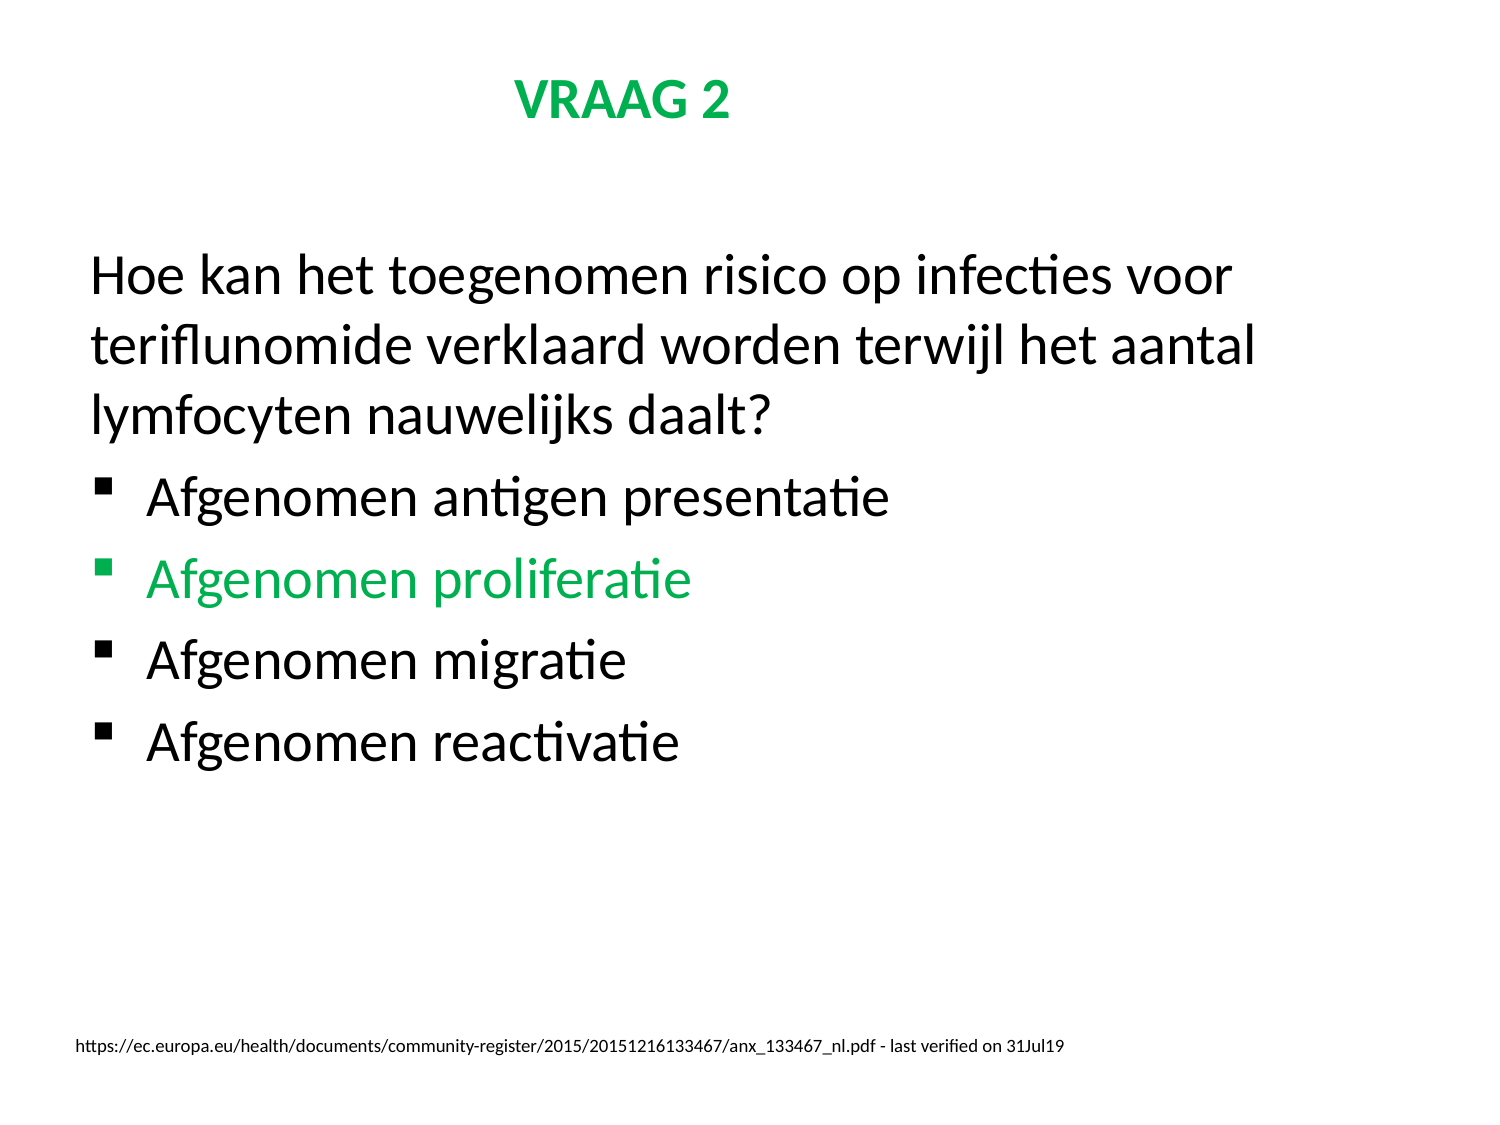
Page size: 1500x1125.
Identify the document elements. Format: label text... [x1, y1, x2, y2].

list Hoe kan het toegenomen risico op infecties voor teriflunomide verklaard worden terwijl het aantal lymfocyten nauwelijks daalt? Afgenomen antigen presentatie Afgenomen proliferatie Afgenomen migratie Afgenomen reactivatie [75, 229, 1425, 972]
text_box https://ec.europa.eu/health/documents/community-register/2015/20151216133467/anx_133467_nl.pdf - last verified on 31Jul19 [60, 1026, 1473, 1064]
title VRAAG 2 [75, 45, 1171, 146]
